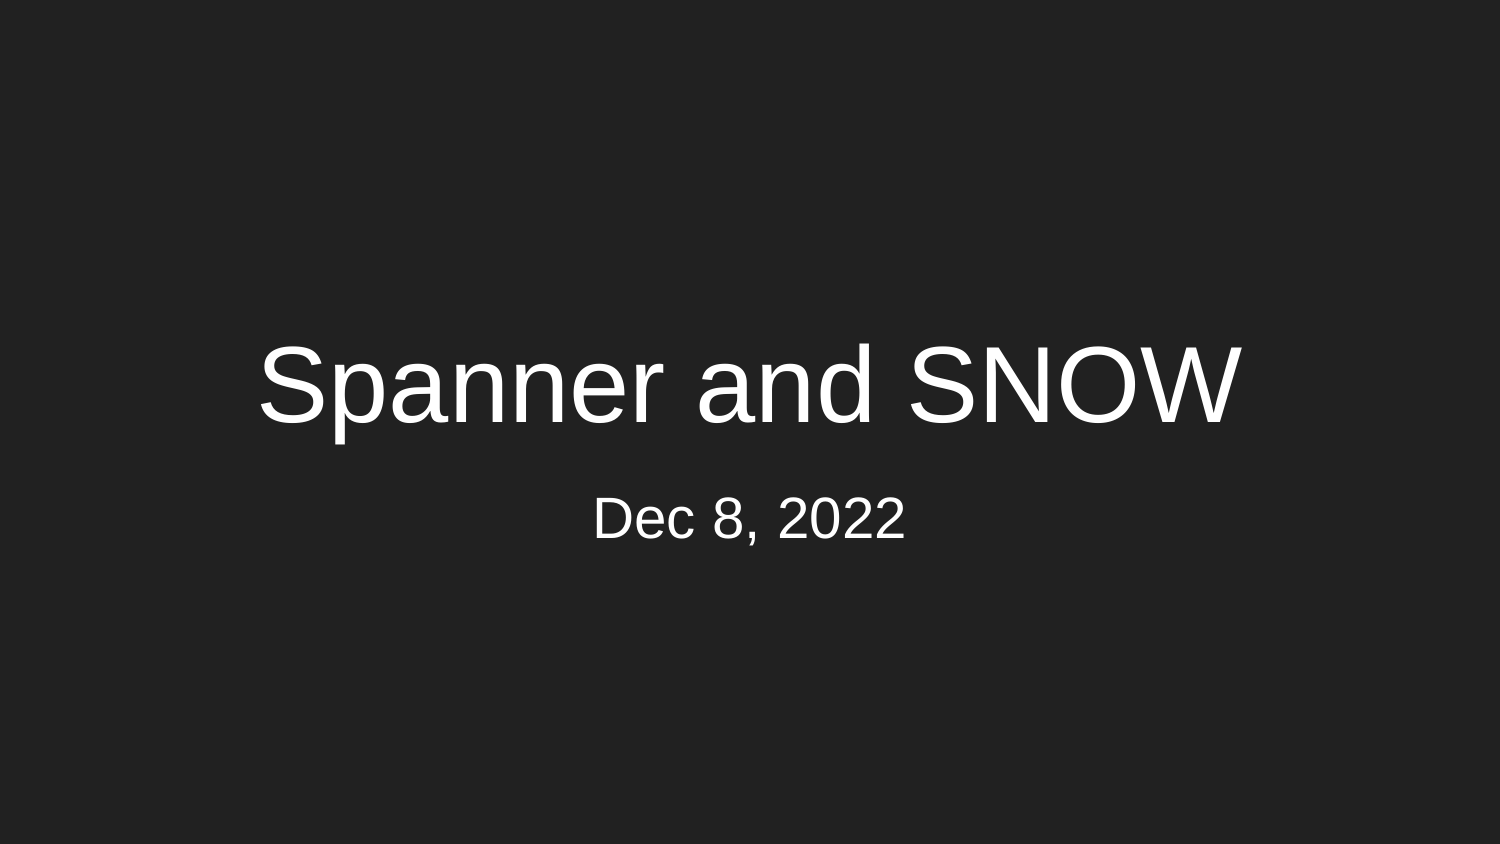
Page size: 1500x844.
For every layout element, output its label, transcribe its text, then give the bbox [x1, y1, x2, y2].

subtitle Dec 8, 2022 [51, 464, 1449, 595]
title Spanner and SNOW [51, 122, 1449, 459]
